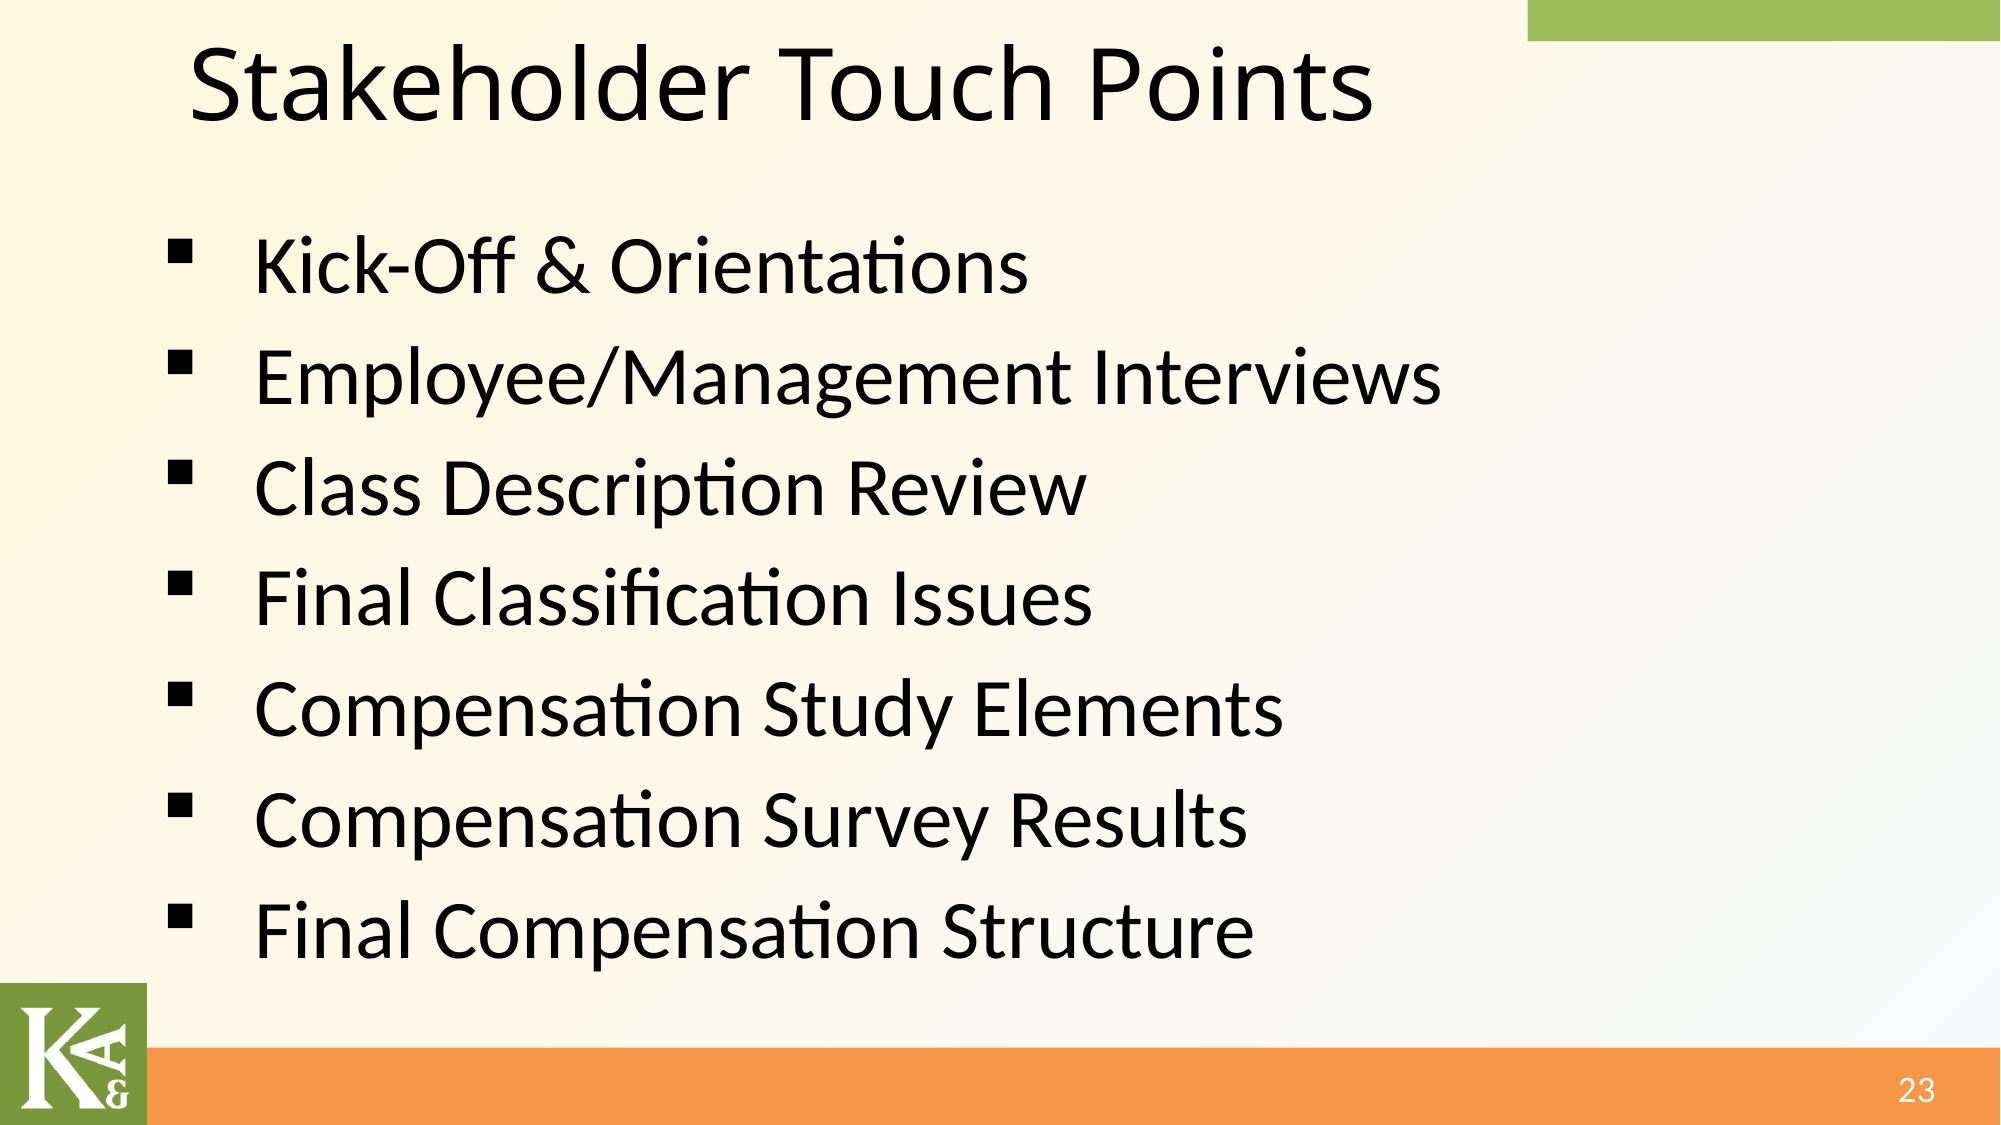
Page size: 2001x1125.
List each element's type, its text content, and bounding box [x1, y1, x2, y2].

text_box [1527, 0, 2000, 42]
text_box [147, 1047, 2000, 1125]
text_box Stakeholder Touch Points [33, 13, 1533, 148]
slide_number 23 [1500, 1057, 1951, 1118]
text_box Kick-Off & Orientations Employee/Management Interviews Class Description Review Final Classification Issues Compensation Study Elements Compensation Survey Results Final Compensation Structure [146, 214, 1698, 1038]
picture [0, 983, 147, 1125]
